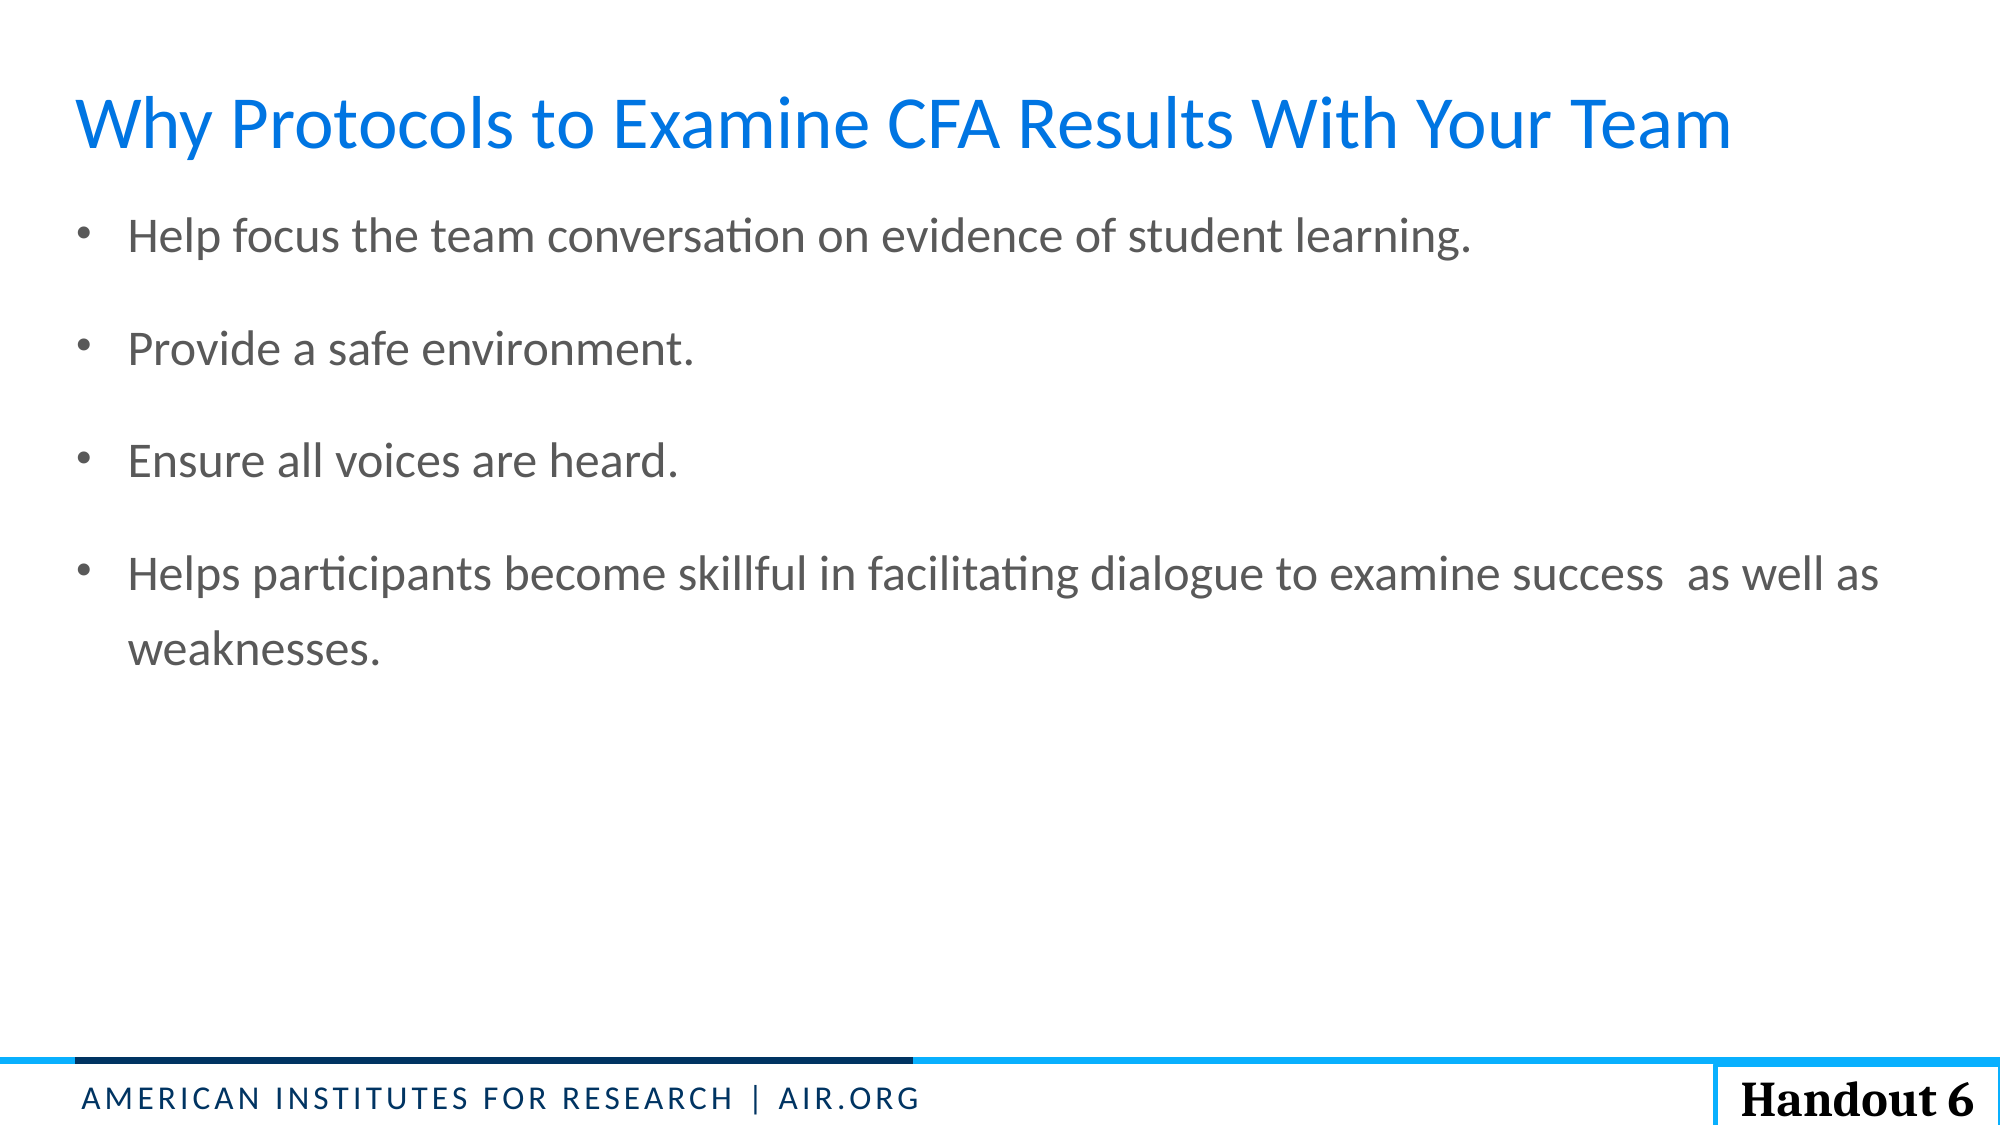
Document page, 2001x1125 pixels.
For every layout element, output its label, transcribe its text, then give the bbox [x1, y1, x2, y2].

title Why Protocols to Examine CFA Results With Your Team [75, 0, 1935, 164]
text_box Handout 6 [1715, 1064, 2000, 1125]
list Help focus the team conversation on evidence of student learning. Provide a safe environment. Ensure all voices are heard. Helps participants become skillful in facilitating dialogue to examine success as well as weaknesses. [75, 187, 1935, 983]
